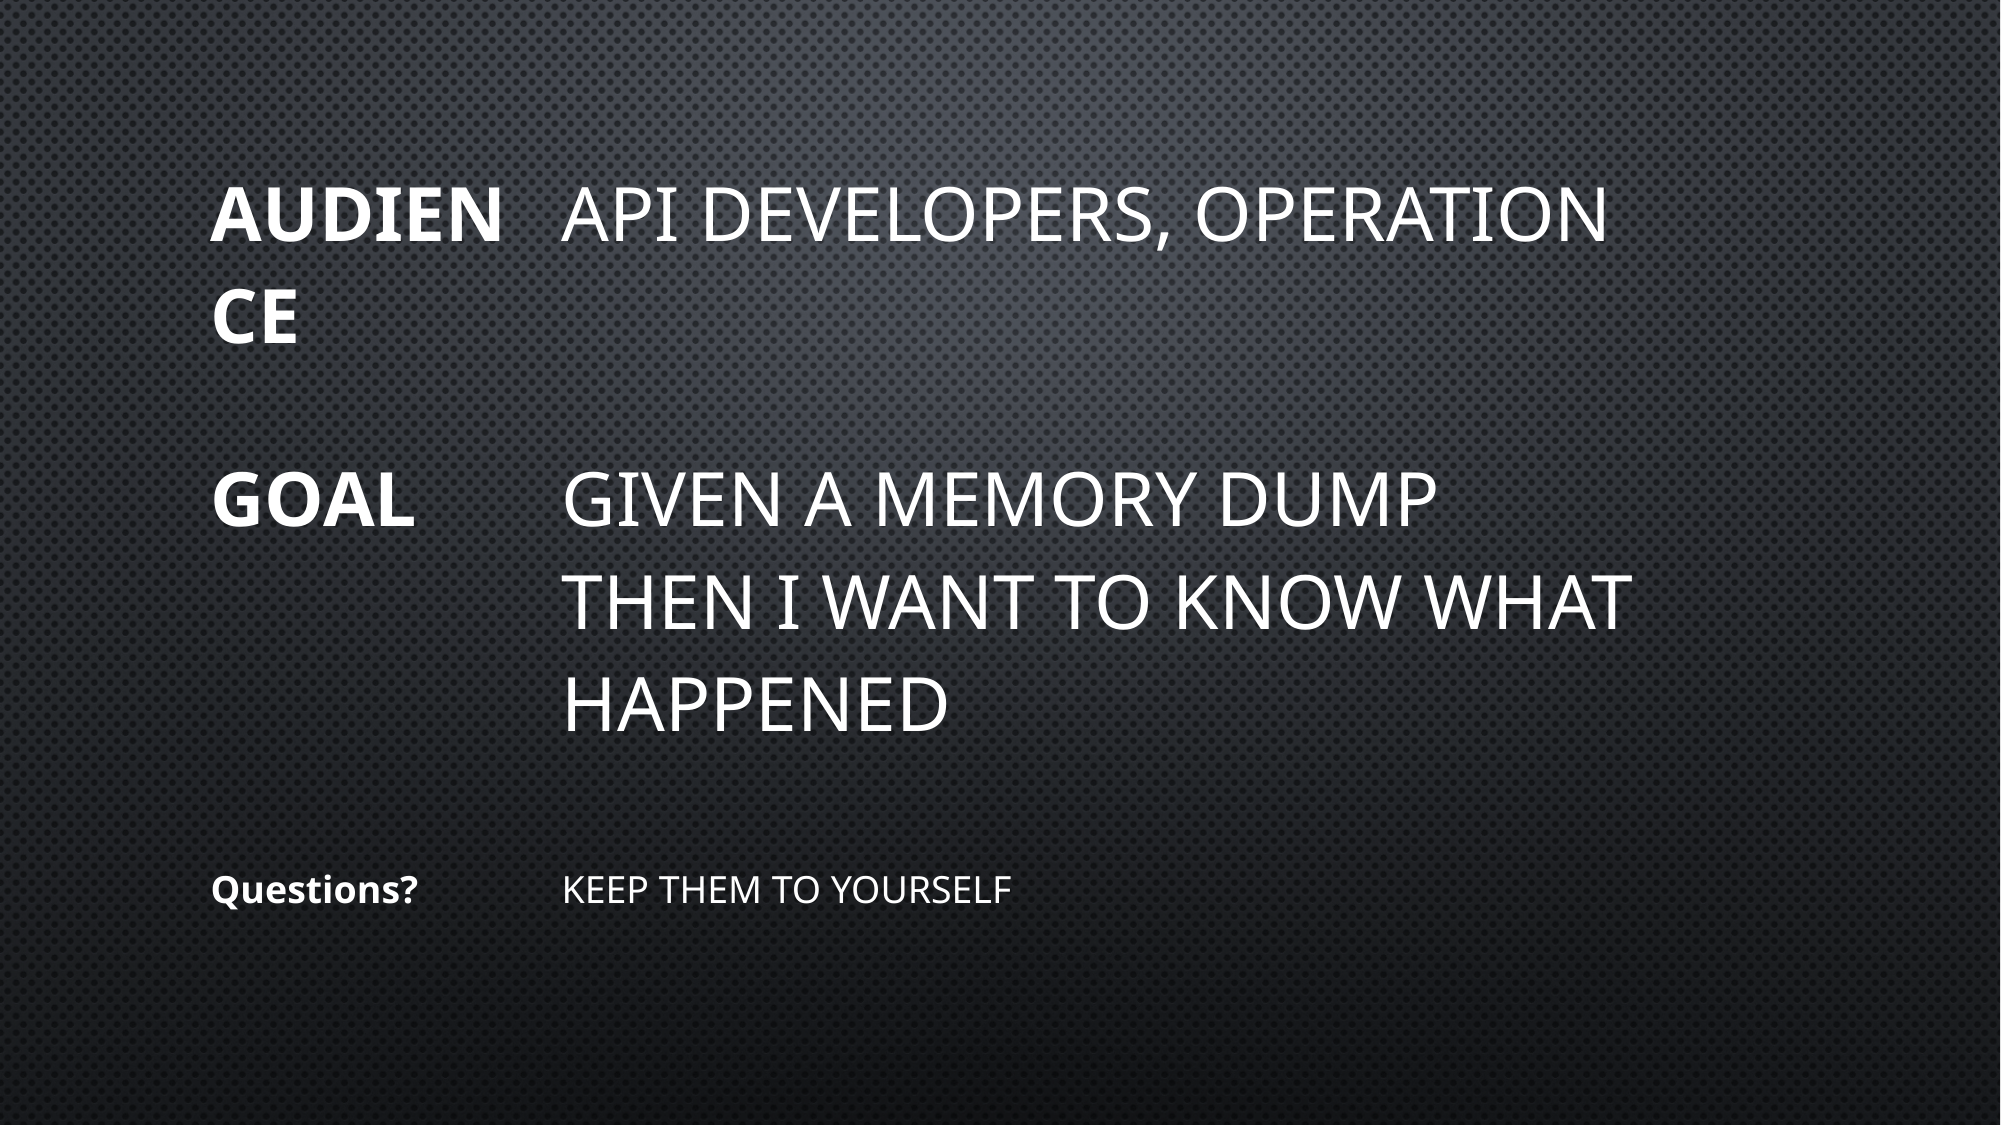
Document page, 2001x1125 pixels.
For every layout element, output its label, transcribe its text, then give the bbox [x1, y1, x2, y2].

table_cell [196, 373, 547, 439]
table_cell Goal [196, 439, 547, 761]
table_header Keep them to yourself [547, 856, 1800, 922]
table_header Audience [196, 153, 547, 373]
table_cell [547, 373, 1800, 439]
table_cell Given a memory dump Then I want to know what happened [547, 439, 1800, 761]
table_header API developers, operation [547, 153, 1800, 373]
table_header Questions? [196, 856, 547, 922]
